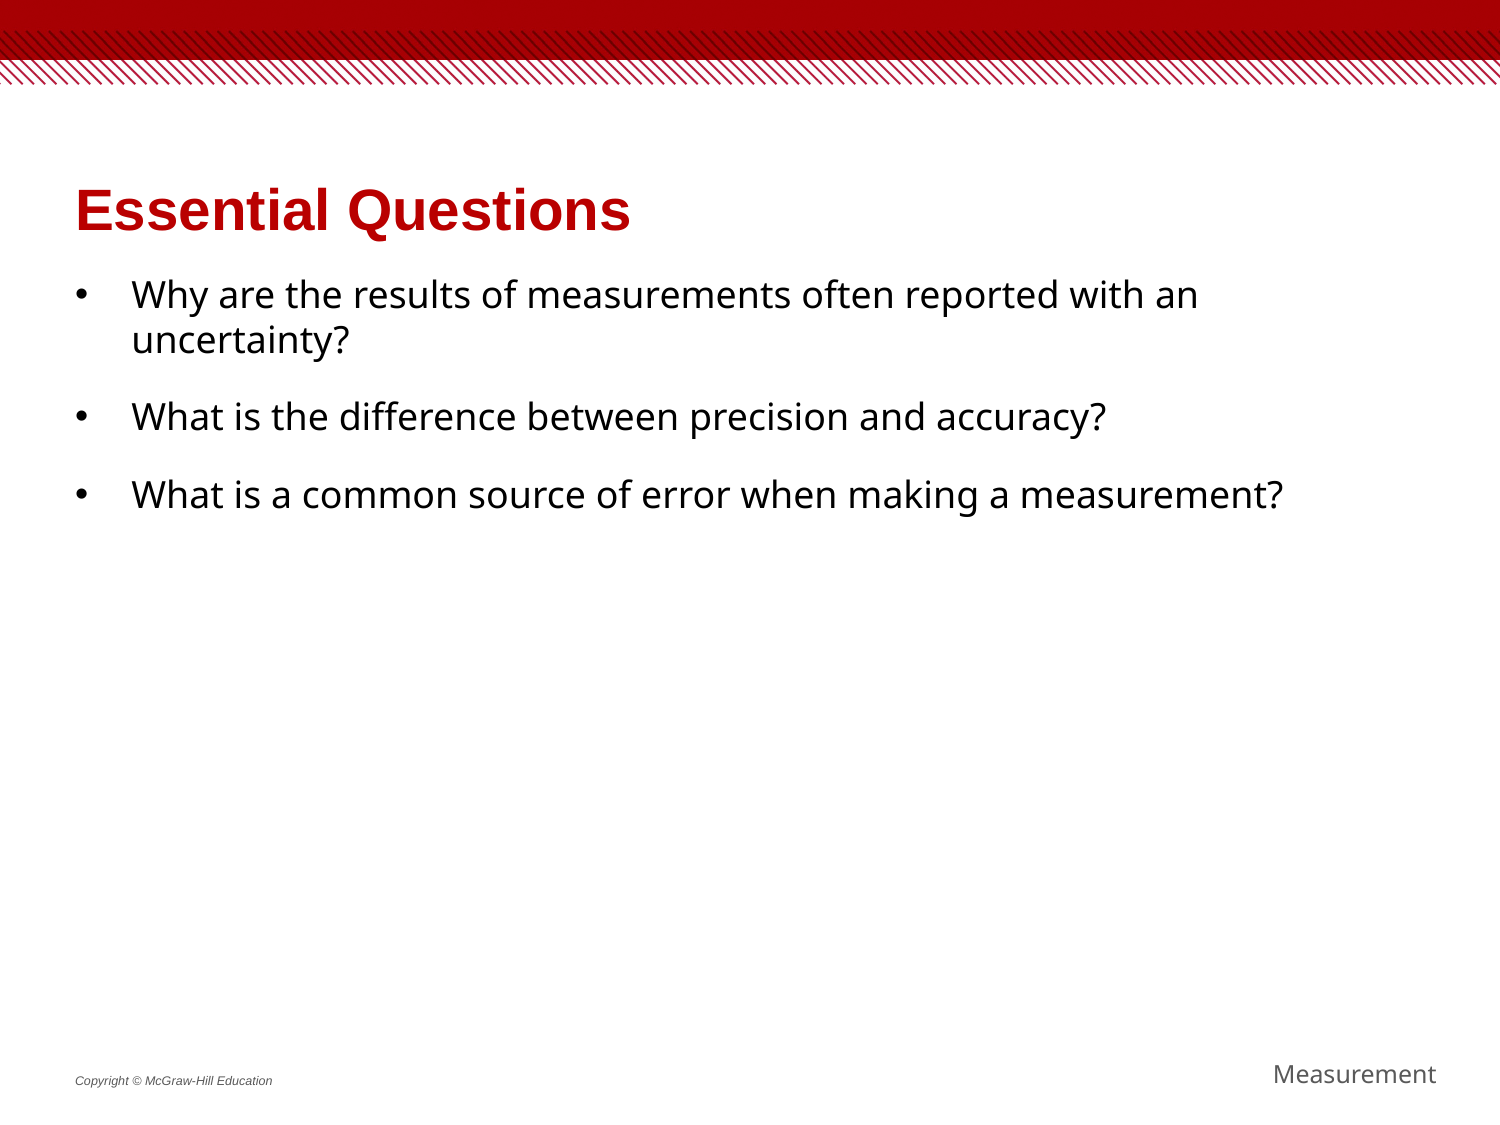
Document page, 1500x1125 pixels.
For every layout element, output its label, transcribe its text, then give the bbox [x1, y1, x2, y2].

list Essential Questions Why are the results of measurements often reported with an uncertainty? What is the difference between precision and accuracy? What is a common source of error when making a measurement? [75, 172, 1425, 942]
picture [0, 0, 1500, 86]
text_box Measurement [284, 1043, 1437, 1089]
text_box Copyright © McGraw-Hill Education [74, 1043, 284, 1089]
